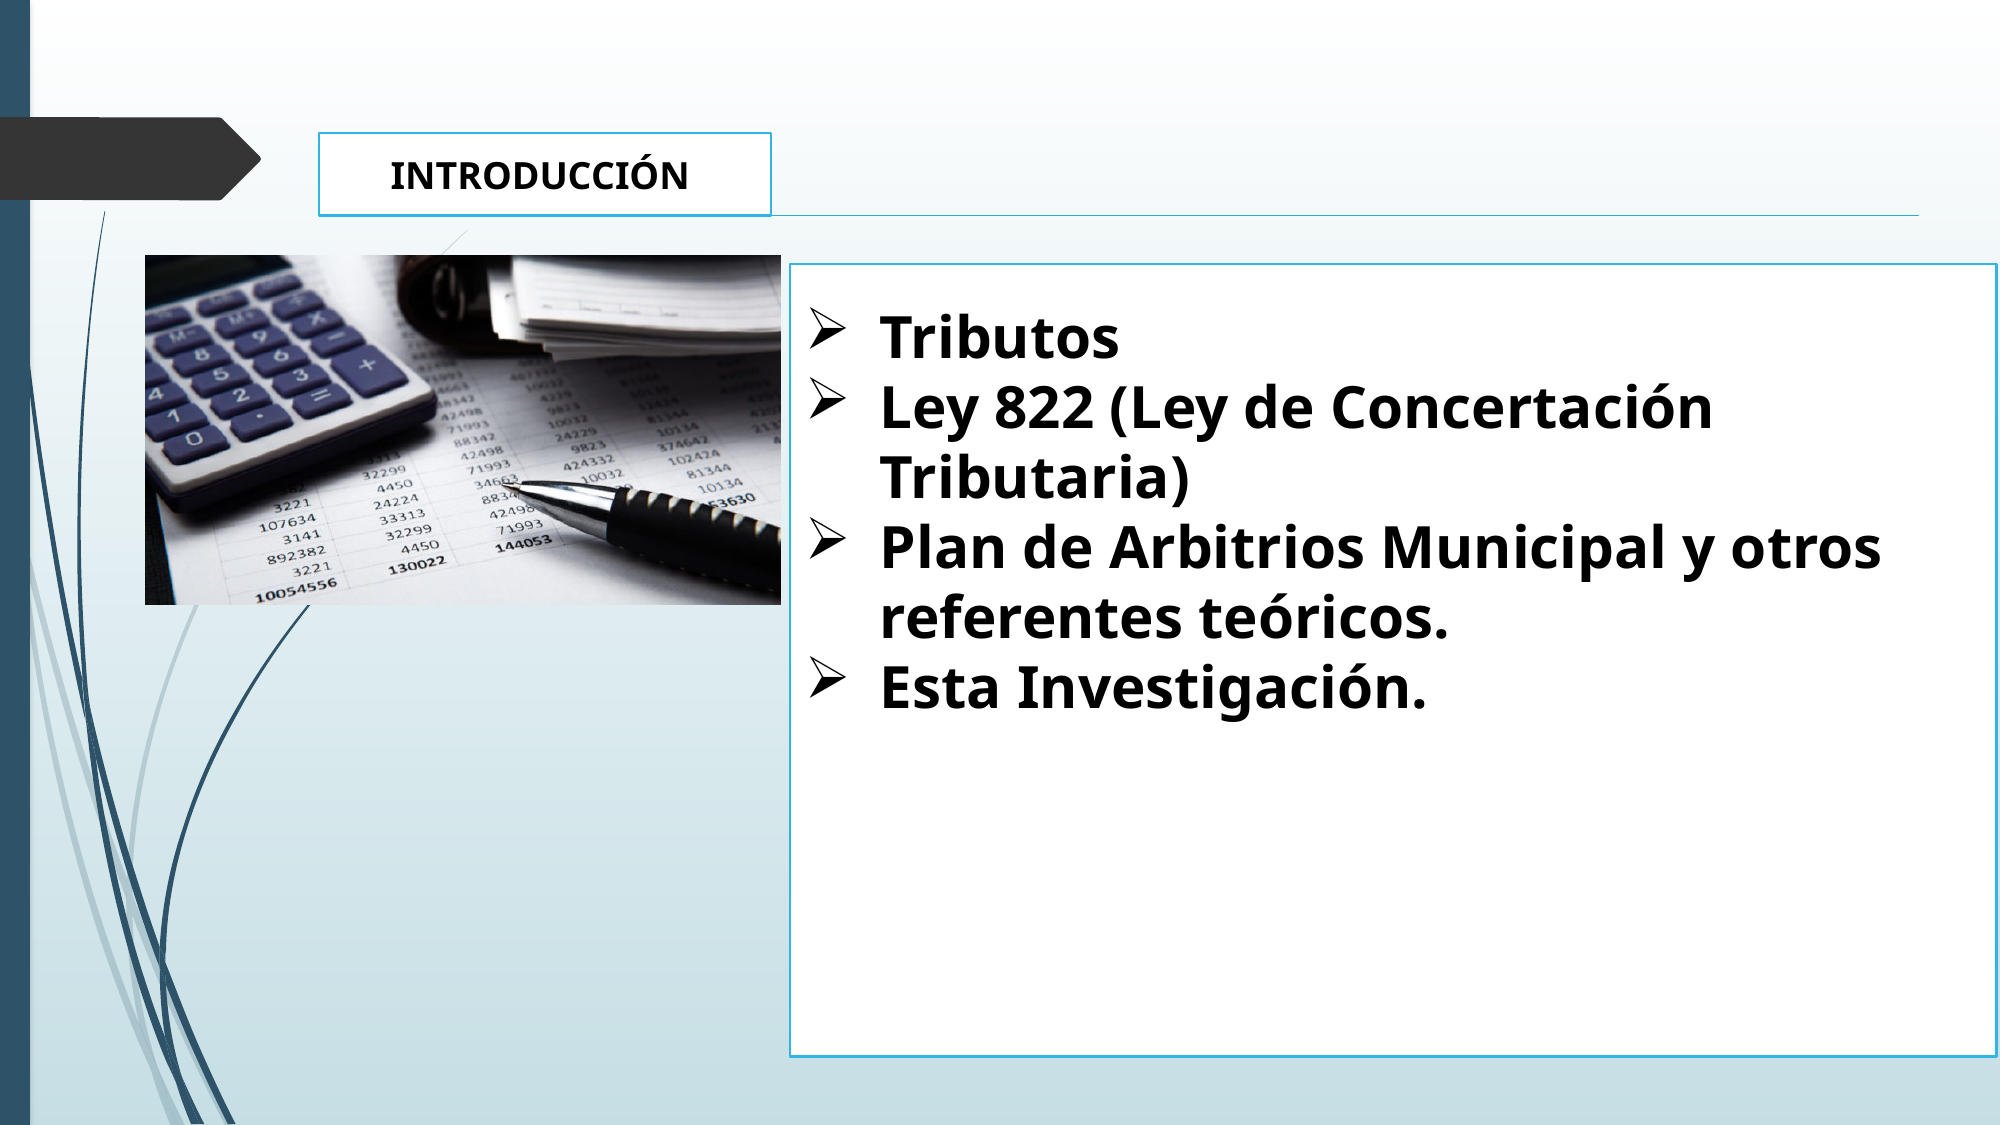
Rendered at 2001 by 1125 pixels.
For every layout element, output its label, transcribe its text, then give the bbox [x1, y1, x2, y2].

text_box INTRODUCCIÓN [318, 132, 772, 215]
text_box Tributos Ley 822 (Ley de Concertación Tributaria) Plan de Arbitrios Municipal y otros referentes teóricos. Esta Investigación. [789, 263, 1998, 1058]
picture [144, 255, 782, 605]
